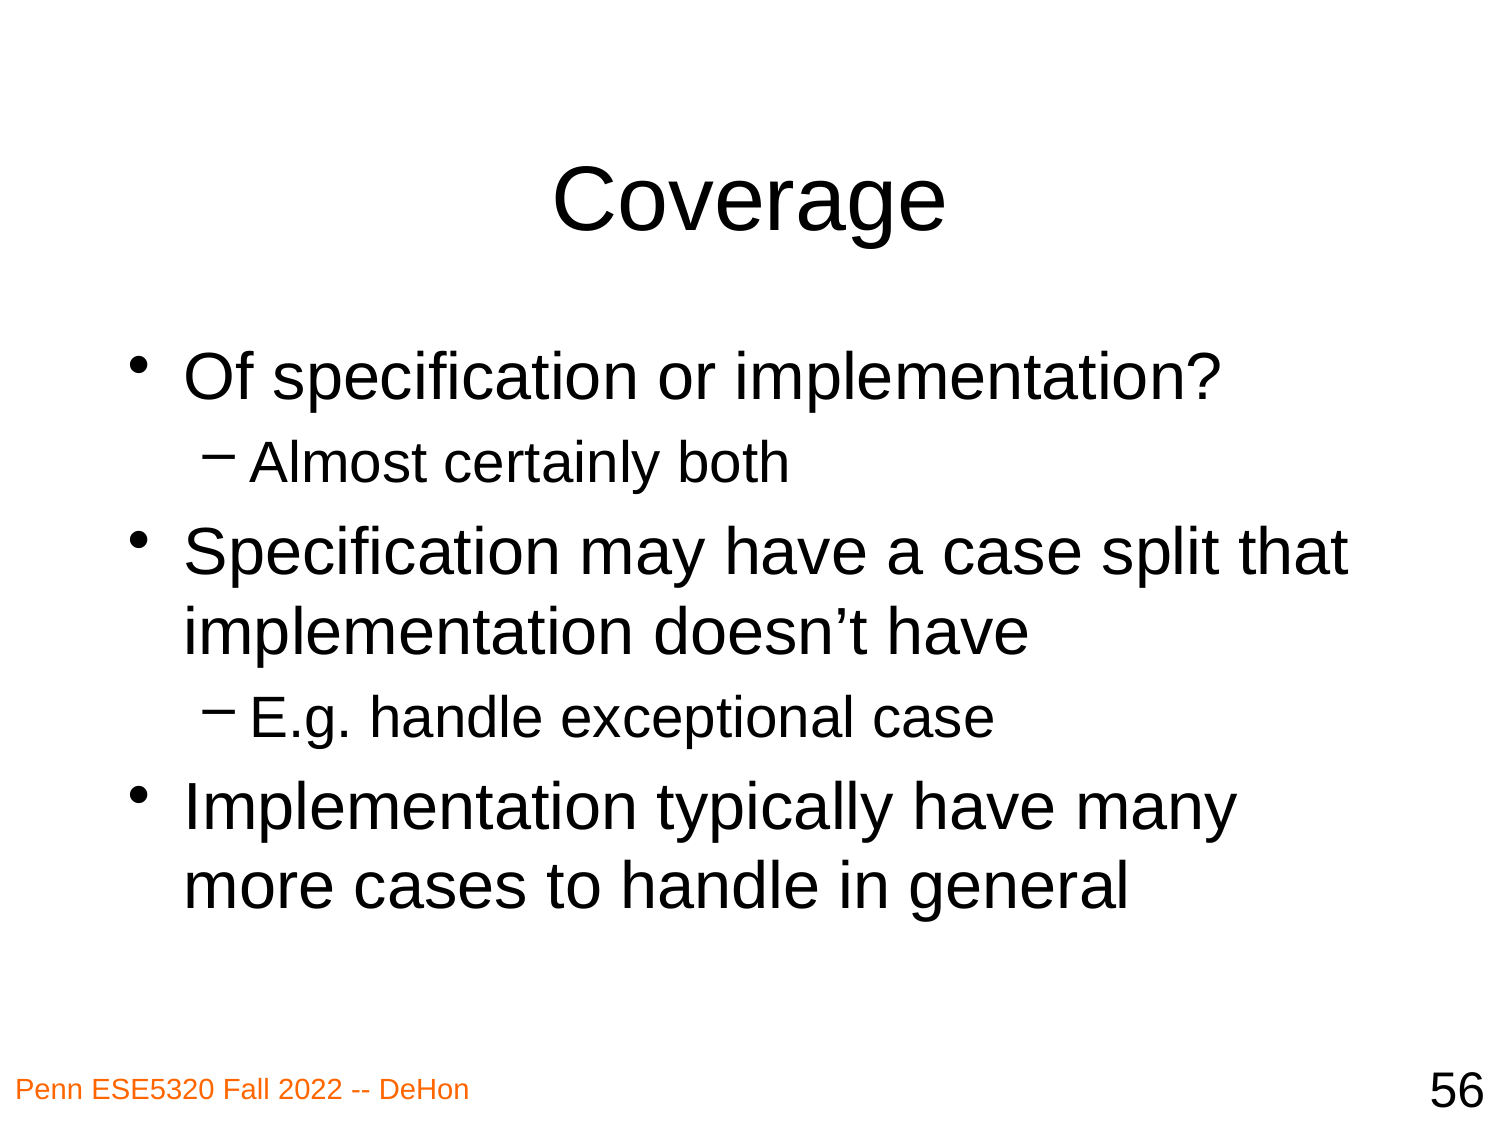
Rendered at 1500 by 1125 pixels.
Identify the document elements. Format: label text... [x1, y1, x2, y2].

slide_number Penn ESE5320 Fall 2022 -- DeHon [0, 1062, 576, 1125]
list Of specification or implementation? Almost certainly both Specification may have a case split that implementation doesn’t have E.g. handle exceptional case Implementation typically have many more cases to handle in general [112, 324, 1388, 1001]
title Coverage [112, 99, 1388, 288]
slide_number 56 [1187, 1049, 1500, 1125]
